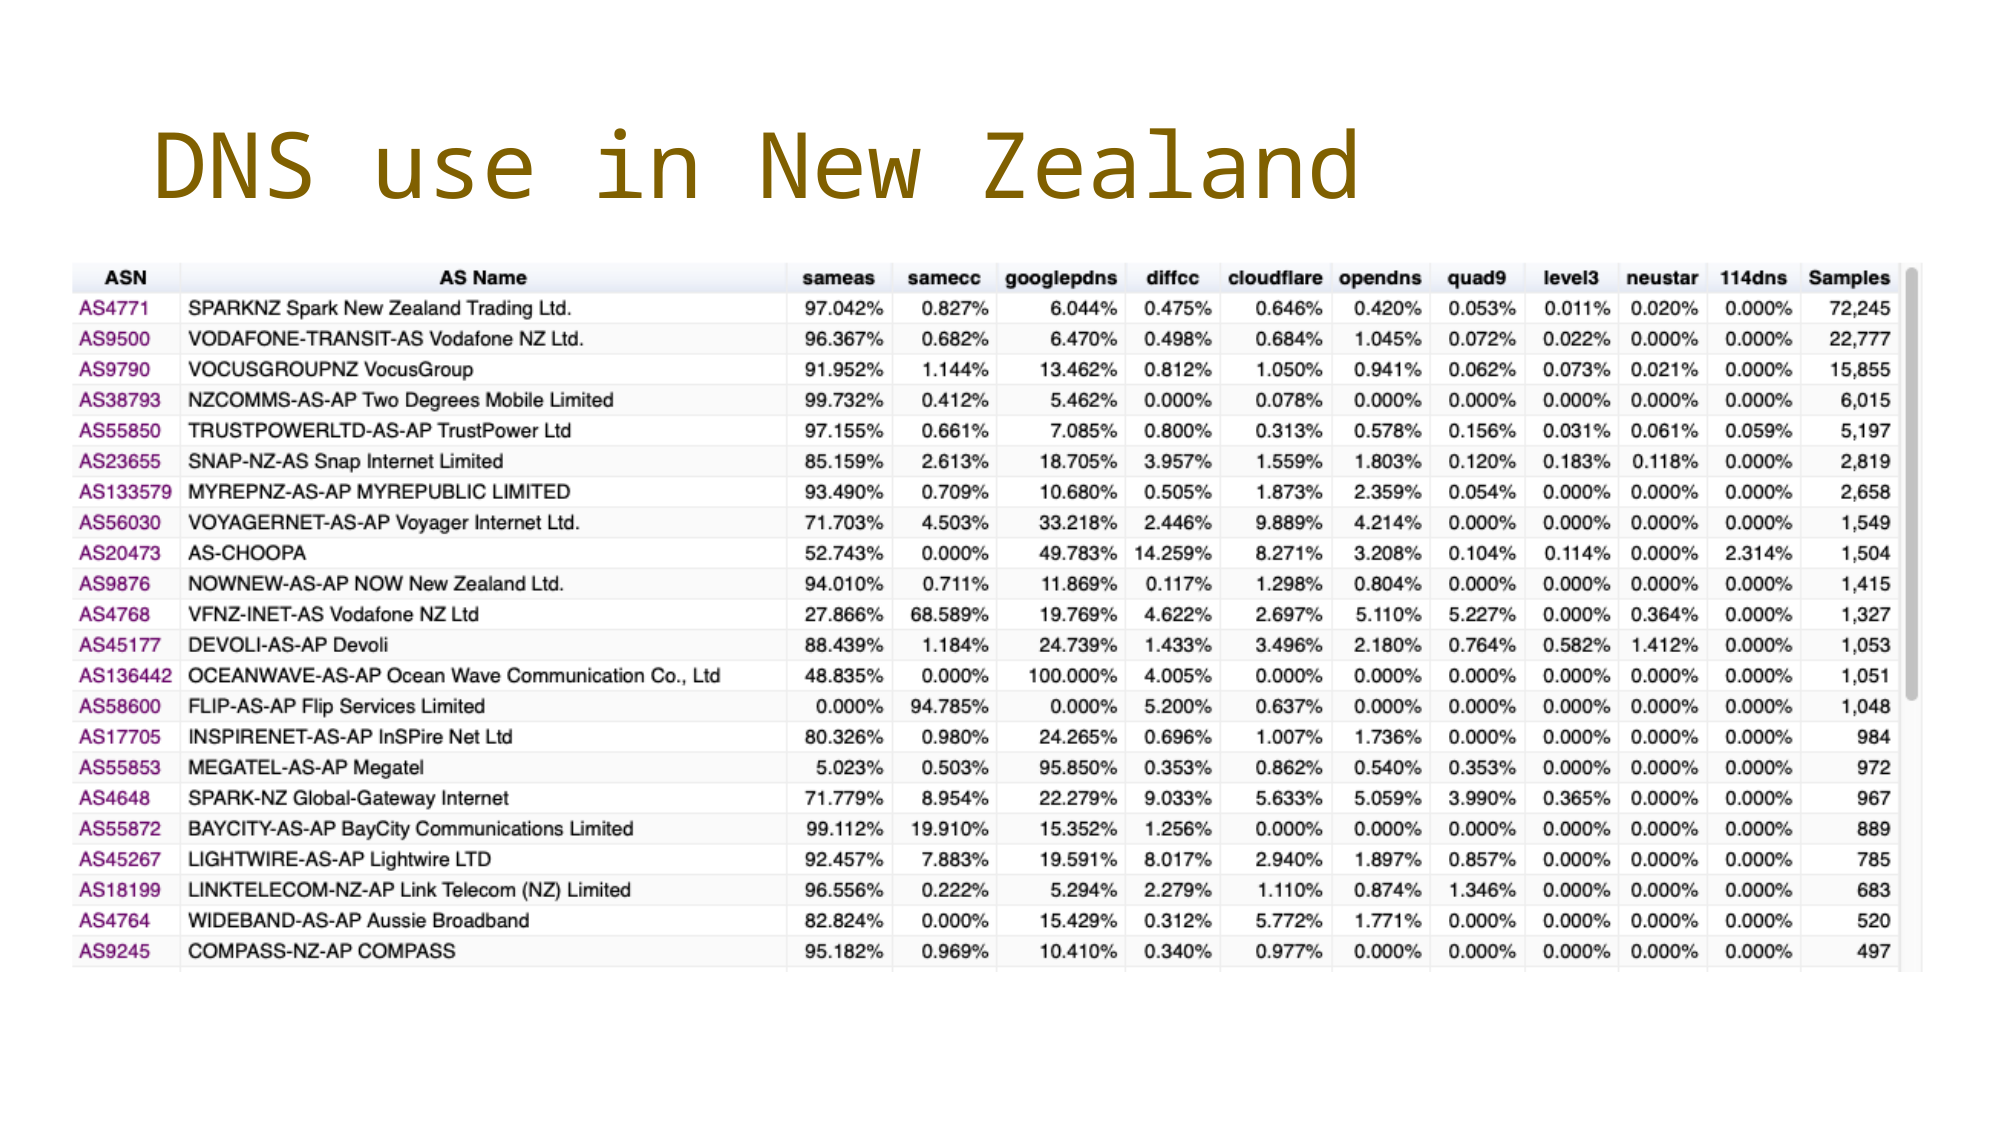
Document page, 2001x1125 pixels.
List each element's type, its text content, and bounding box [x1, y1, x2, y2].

picture [68, 257, 1932, 972]
title DNS use in New Zealand [137, 59, 1863, 257]
